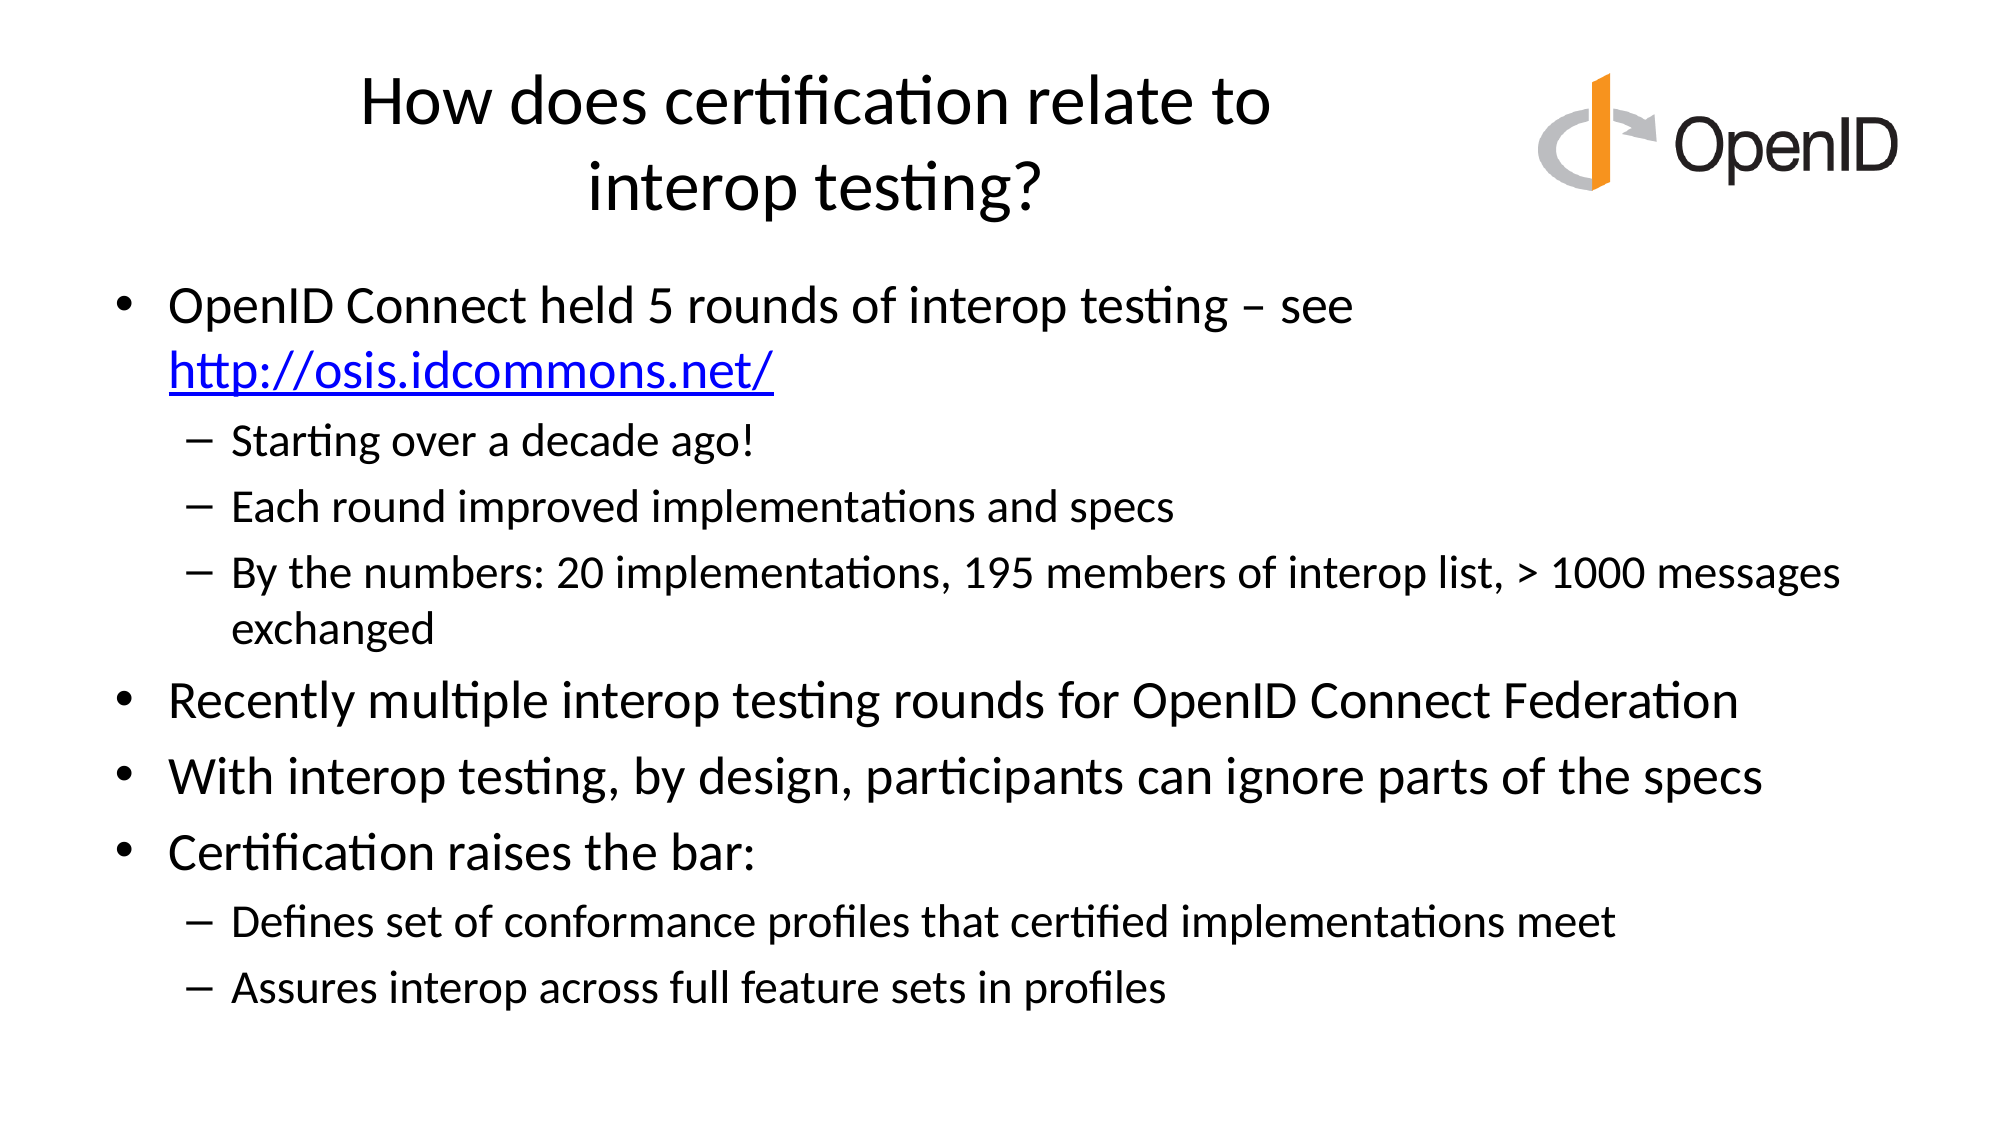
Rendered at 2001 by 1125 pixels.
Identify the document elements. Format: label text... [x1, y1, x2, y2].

picture [1534, 49, 1931, 229]
list OpenID Connect held 5 rounds of interop testing – see http://osis.idcommons.net/ Starting over a decade ago! Each round improved implementations and specs By the numbers: 20 implementations, 195 members of interop list, > 1000 messages exchanged Recently multiple interop testing rounds for OpenID Connect Federation With interop testing, by design, participants can ignore parts of the specs Certification raises the bar: Defines set of conformance profiles that certified implementations meet Assures interop across full feature sets in profiles [99, 262, 1900, 1035]
title How does certification relate to interop testing? [99, 45, 1534, 233]
